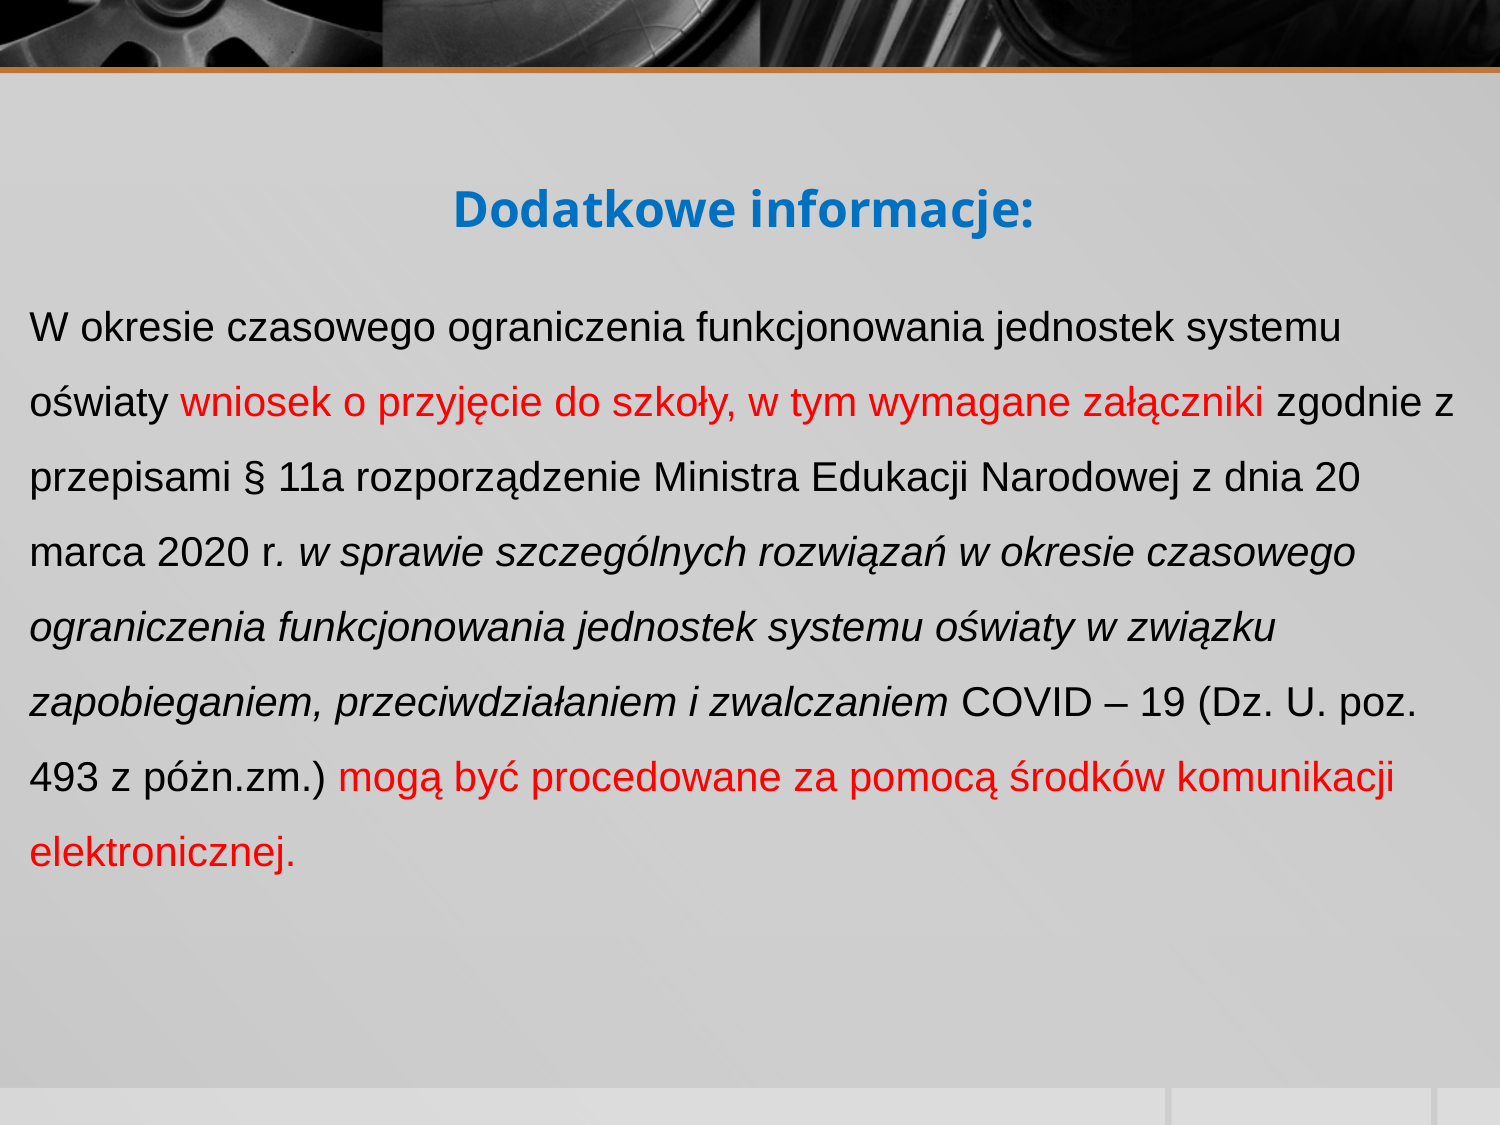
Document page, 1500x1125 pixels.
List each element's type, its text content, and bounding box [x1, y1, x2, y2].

title Dodatkowe informacje: [75, 162, 1425, 267]
picture [0, 0, 1500, 67]
list W okresie czasowego ograniczenia funkcjonowania jednostek systemu oświaty wniosek o przyjęcie do szkoły, w tym wymagane załączniki zgodnie z przepisami § 11a rozporządzenie Ministra Edukacji Narodowej z dnia 20 marca 2020 r. w sprawie szczególnych rozwiązań w okresie czasowego ograniczenia funkcjonowania jednostek systemu oświaty w związku zapobieganiem, przeciwdziałaniem i zwalczaniem COVID – 19 (Dz. U. poz. 493 z póżn.zm.) mogą być procedowane za pomocą środków komunikacji elektronicznej. [29, 267, 1471, 1005]
